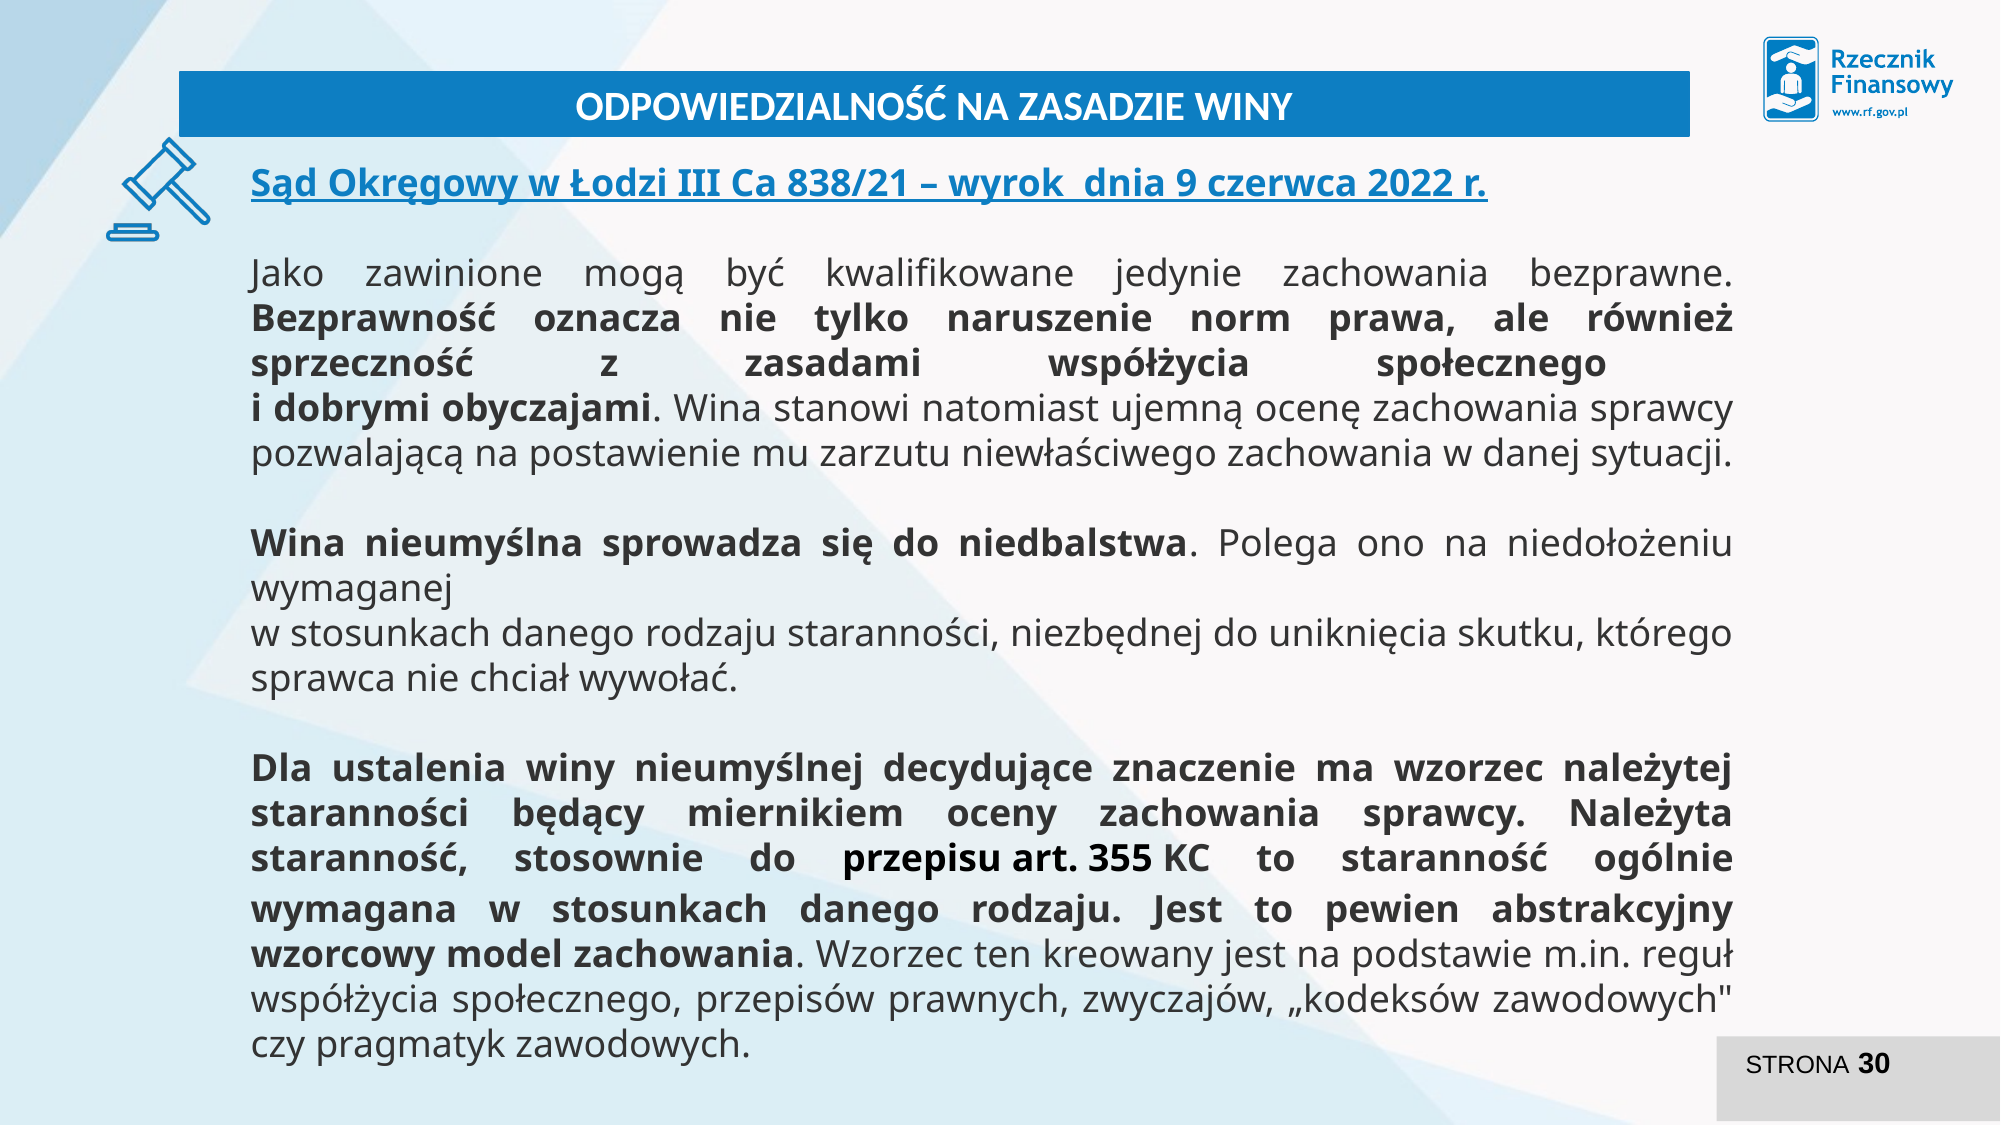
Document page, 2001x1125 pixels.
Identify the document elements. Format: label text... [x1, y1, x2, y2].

picture [0, 0, 2001, 1125]
text_box Sąd Okręgowy w Łodzi III Ca 838/21 – wyrok dnia 9 czerwca 2022 r. Jako zawinione mogą być kwalifikowane jedynie zachowania bezprawne. Bezprawność oznacza nie tylko naruszenie norm prawa, ale również sprzeczność z zasadami współżycia społecznego i dobrymi obyczajami. Wina stanowi natomiast ujemną ocenę zachowania sprawcy pozwalającą na postawienie mu zarzutu niewłaściwego zachowania w danej sytuacji. Wina nieumyślna sprowadza się do niedbalstwa. Polega ono na niedołożeniu wymaganej w stosunkach danego rodzaju staranności, niezbędnej do uniknięcia skutku, którego sprawca nie chciał wywołać. Dla ustalenia winy nieumyślnej decydujące znaczenie ma wzorzec należytej staranności będący miernikiem oceny zachowania sprawcy. Należyta staranność, stosownie do przepisu art. 355 KC to staranność ogólnie wymagana w stosunkach danego rodzaju. Jest to pewien abstrakcyjny wzorcowy model zachowania. Wzorzec ten kreowany jest na podstawie m.in. reguł współżycia społecznego, przepisów prawnych, zwyczajów, „kodeksów zawodowych" czy pragmatyk zawodowych. [235, 151, 1750, 1125]
text_box [81, 234, 235, 479]
text_box ODPOWIEDZIALNOŚĆ NA ZASADZIE WINY [179, 71, 1689, 137]
